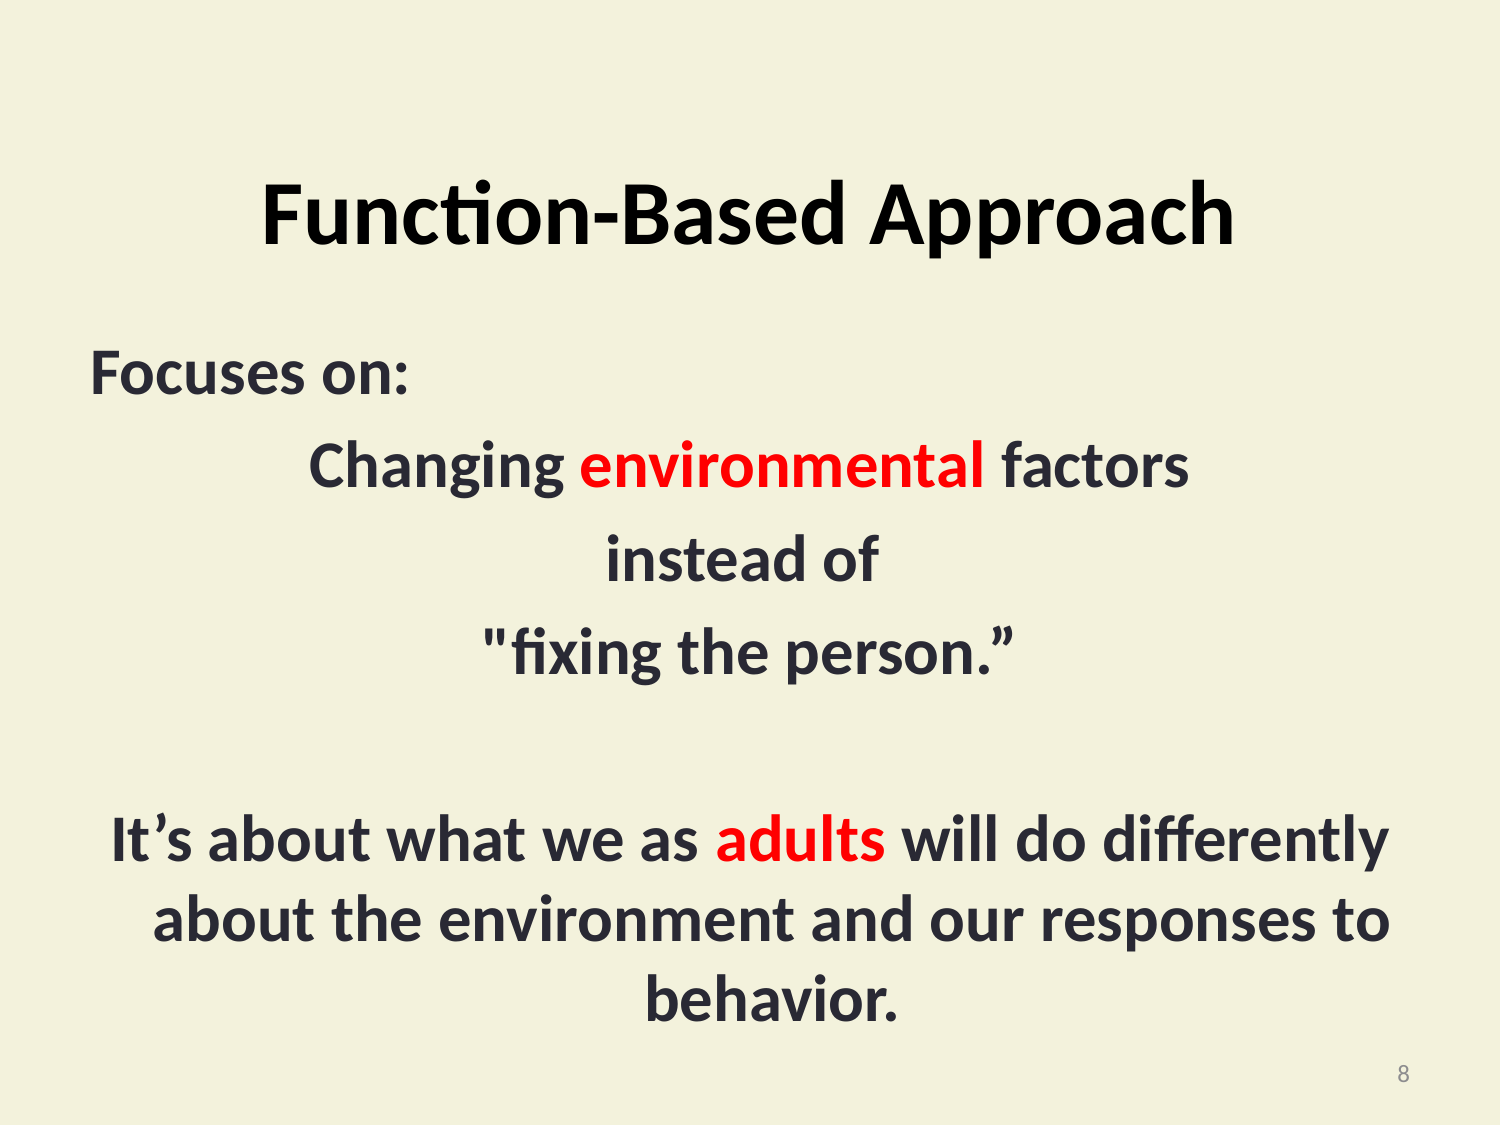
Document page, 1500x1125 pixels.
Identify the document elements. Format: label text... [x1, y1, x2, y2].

title Function-Based Approach [75, 80, 1425, 263]
list Focuses on: Changing environmental factors instead of "fixing the person.” It’s about what we as adults will do differently about the environment and our responses to behavior. [75, 320, 1425, 1043]
slide_number 8 [1074, 1042, 1425, 1103]
